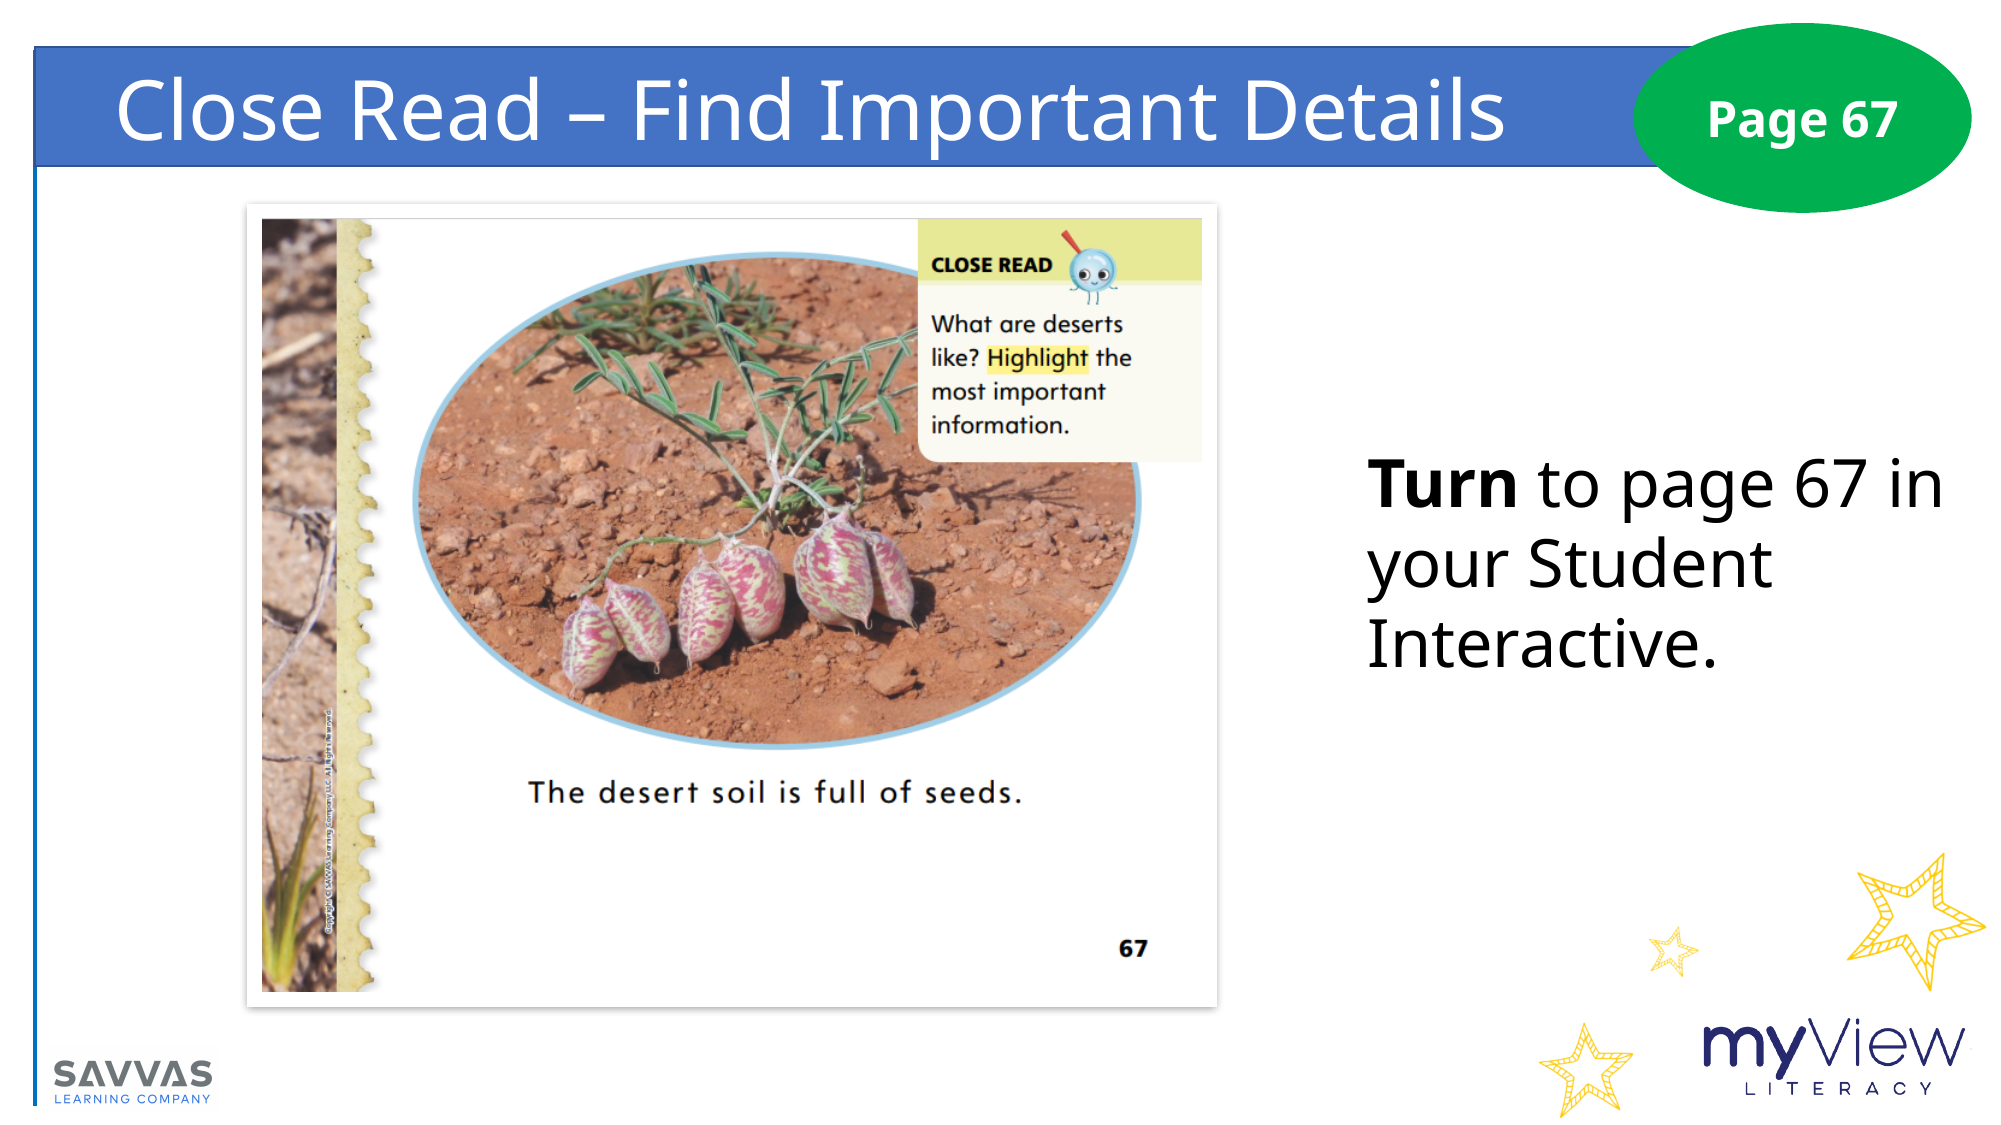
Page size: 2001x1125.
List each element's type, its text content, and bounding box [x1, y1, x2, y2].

text_box Turn to page 67 in your Student Interactive. [1352, 433, 1962, 689]
picture [48, 1043, 220, 1113]
picture [1509, 814, 2000, 1125]
picture [261, 217, 1203, 993]
text_box Close Read – Find Important Details [34, 46, 1690, 167]
text_box Page 67 [1633, 23, 1972, 213]
